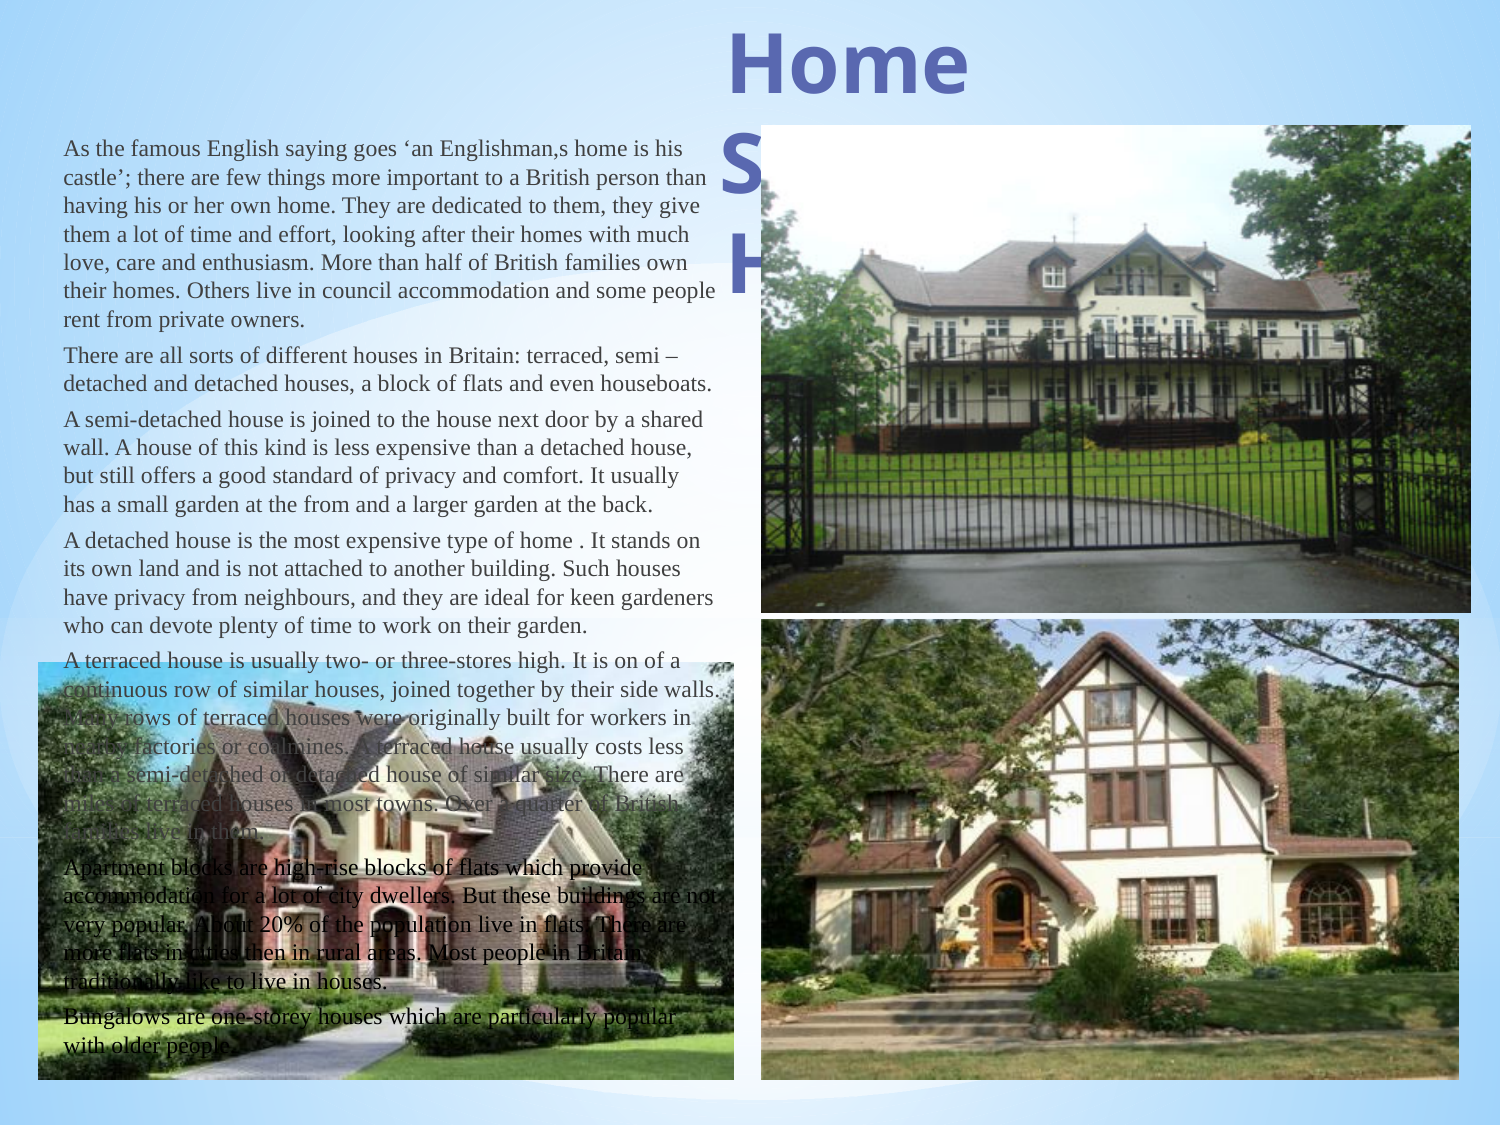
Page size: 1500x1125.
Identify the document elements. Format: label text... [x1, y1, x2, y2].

title Home Sweet Home [478, 2, 987, 115]
picture [38, 662, 735, 1081]
list As the famous English saying goes ‘an Englishman,s home is his castle’; there are few things more important to a British person than having his or her own home. They are dedicated to them, they give them a lot of time and effort, looking after their homes with much love, care and enthusiasm. More than half of British families own their homes. Others live in council accommodation and some people rent from private owners. There are all sorts of different houses in Britain: terraced, semi – detached and detached houses, a block of flats and even houseboats. A semi-detached house is joined to the house next door by a shared wall. A house of this kind is less expensive than a detached house, but still offers a good standard of privacy and comfort. It usually has a small garden at the from and a larger garden at the back. A detached house is the most expensive type of home . It stands on its own land and is not attached to another building. Such houses have privacy from neighbours, and they are ideal for keen gardeners who can devote plenty of time to work on their garden. A terraced house is usually two- or three-stores high. It is on of a continuous row of similar houses, joined together by their side walls. Many rows of terraced houses were originally built for workers in nearby factories or coalmines. A terraced house usually costs less than a semi-detached or detached house of similar size. There are miles of terraced houses in most towns. Over a quarter of British families live in them. Apartment blocks are high-rise blocks of flats which provide accommodation for a lot of city dwellers. But these buildings are not very popular. About 20% of the population live in flats. There are more flats in cities then in rural areas. Most people in Britain traditionally like to live in houses. Bungalows are one-storey houses which are particularly popular with older people. [40, 125, 738, 663]
picture [761, 618, 1460, 1081]
picture [761, 125, 1471, 613]
